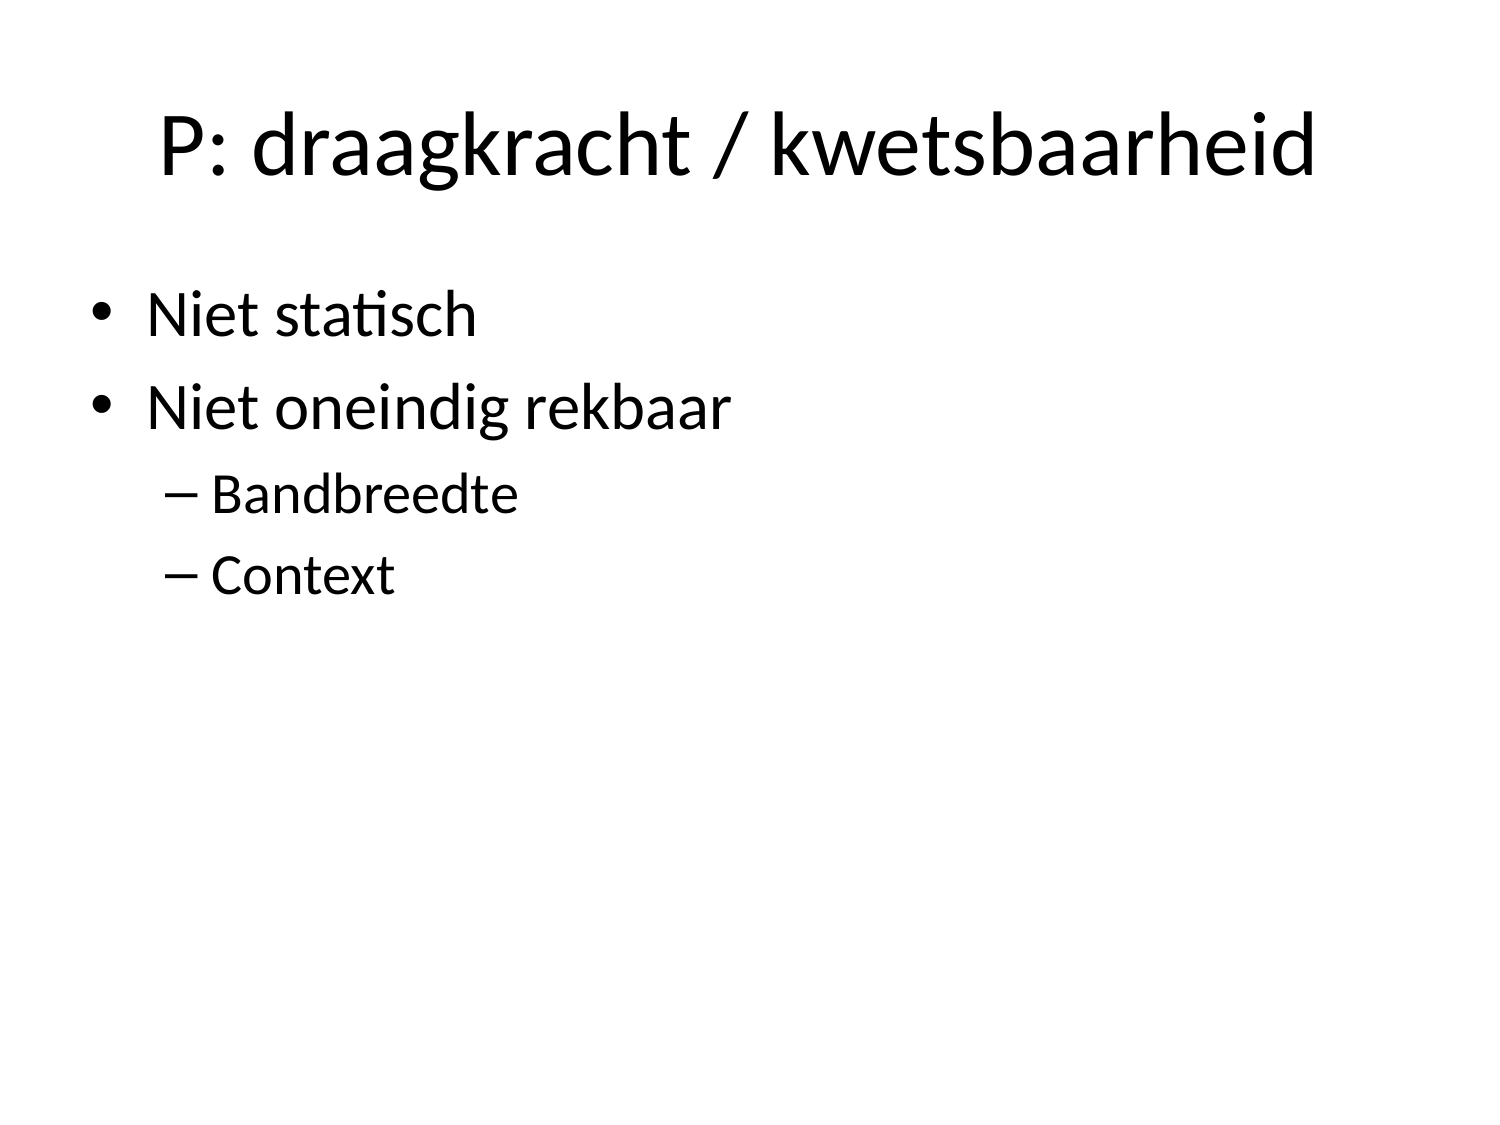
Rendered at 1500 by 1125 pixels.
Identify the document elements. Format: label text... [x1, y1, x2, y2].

list Niet statisch Niet oneindig rekbaar Bandbreedte Context [75, 262, 1425, 1005]
title P: draagkracht / kwetsbaarheid [75, 45, 1425, 233]
